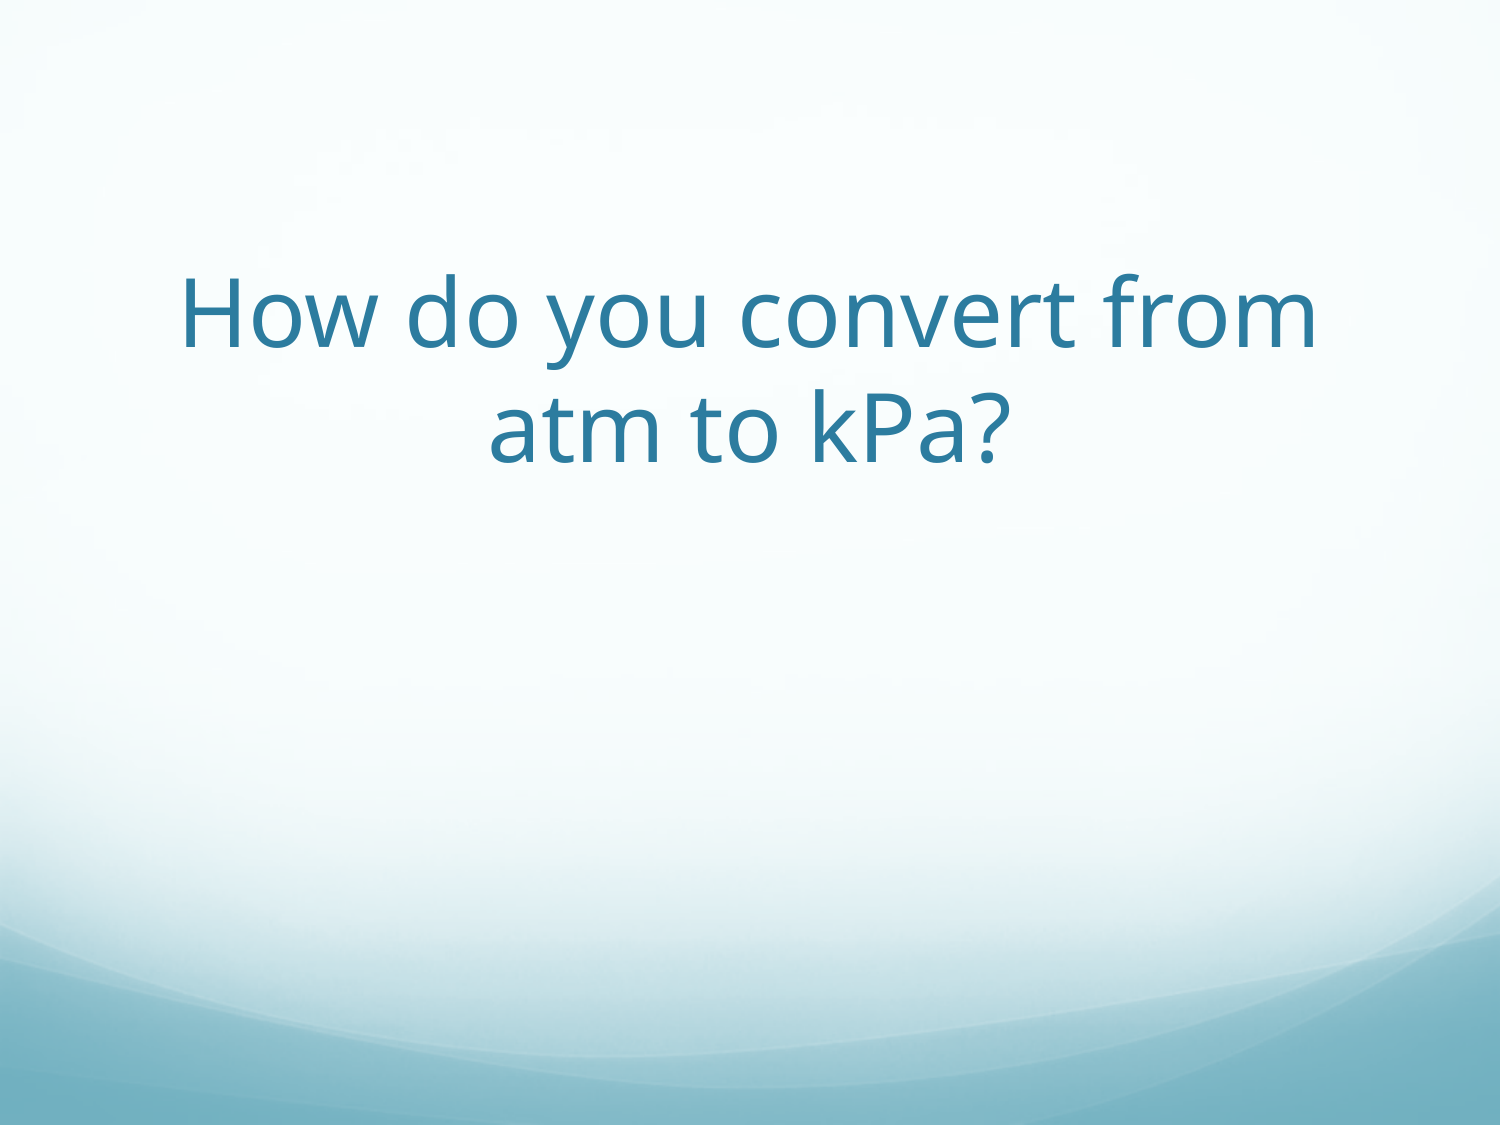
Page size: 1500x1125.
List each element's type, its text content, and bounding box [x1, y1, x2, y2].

title How do you convert from atm to kPa? [90, 17, 1410, 489]
